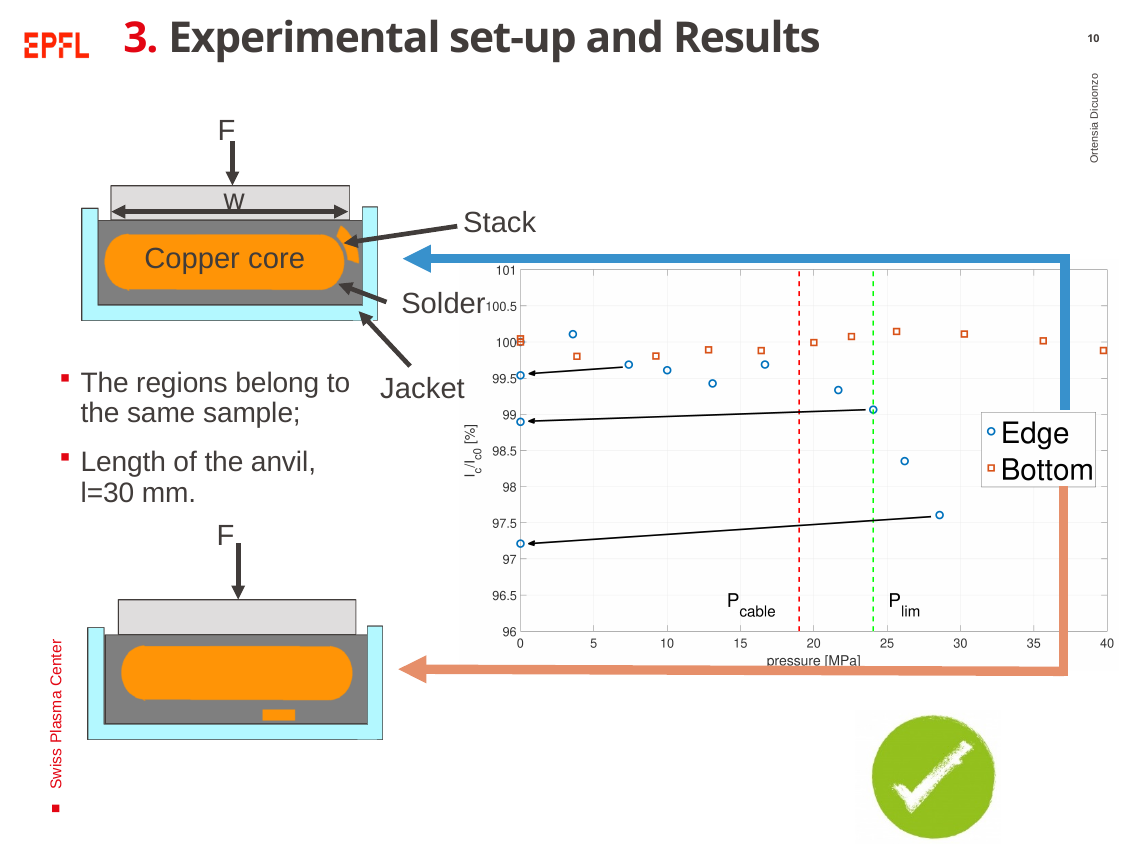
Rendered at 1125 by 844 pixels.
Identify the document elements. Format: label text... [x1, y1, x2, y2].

footer Ortensia Dicuonzo [1061, 58, 1125, 641]
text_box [398, 486, 1064, 676]
picture [459, 259, 1119, 671]
picture [855, 710, 1001, 844]
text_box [81, 103, 818, 413]
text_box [402, 254, 1065, 410]
slide_number 10 [1061, 32, 1125, 58]
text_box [87, 508, 383, 740]
text_box The regions belong to the same sample; Length of the anvil, l=30 mm. [44, 360, 391, 516]
picture [16, 21, 93, 69]
title 3. Experimental set-up and Results [93, 15, 838, 92]
slide_number Swiss Plasma Center [0, 256, 112, 805]
